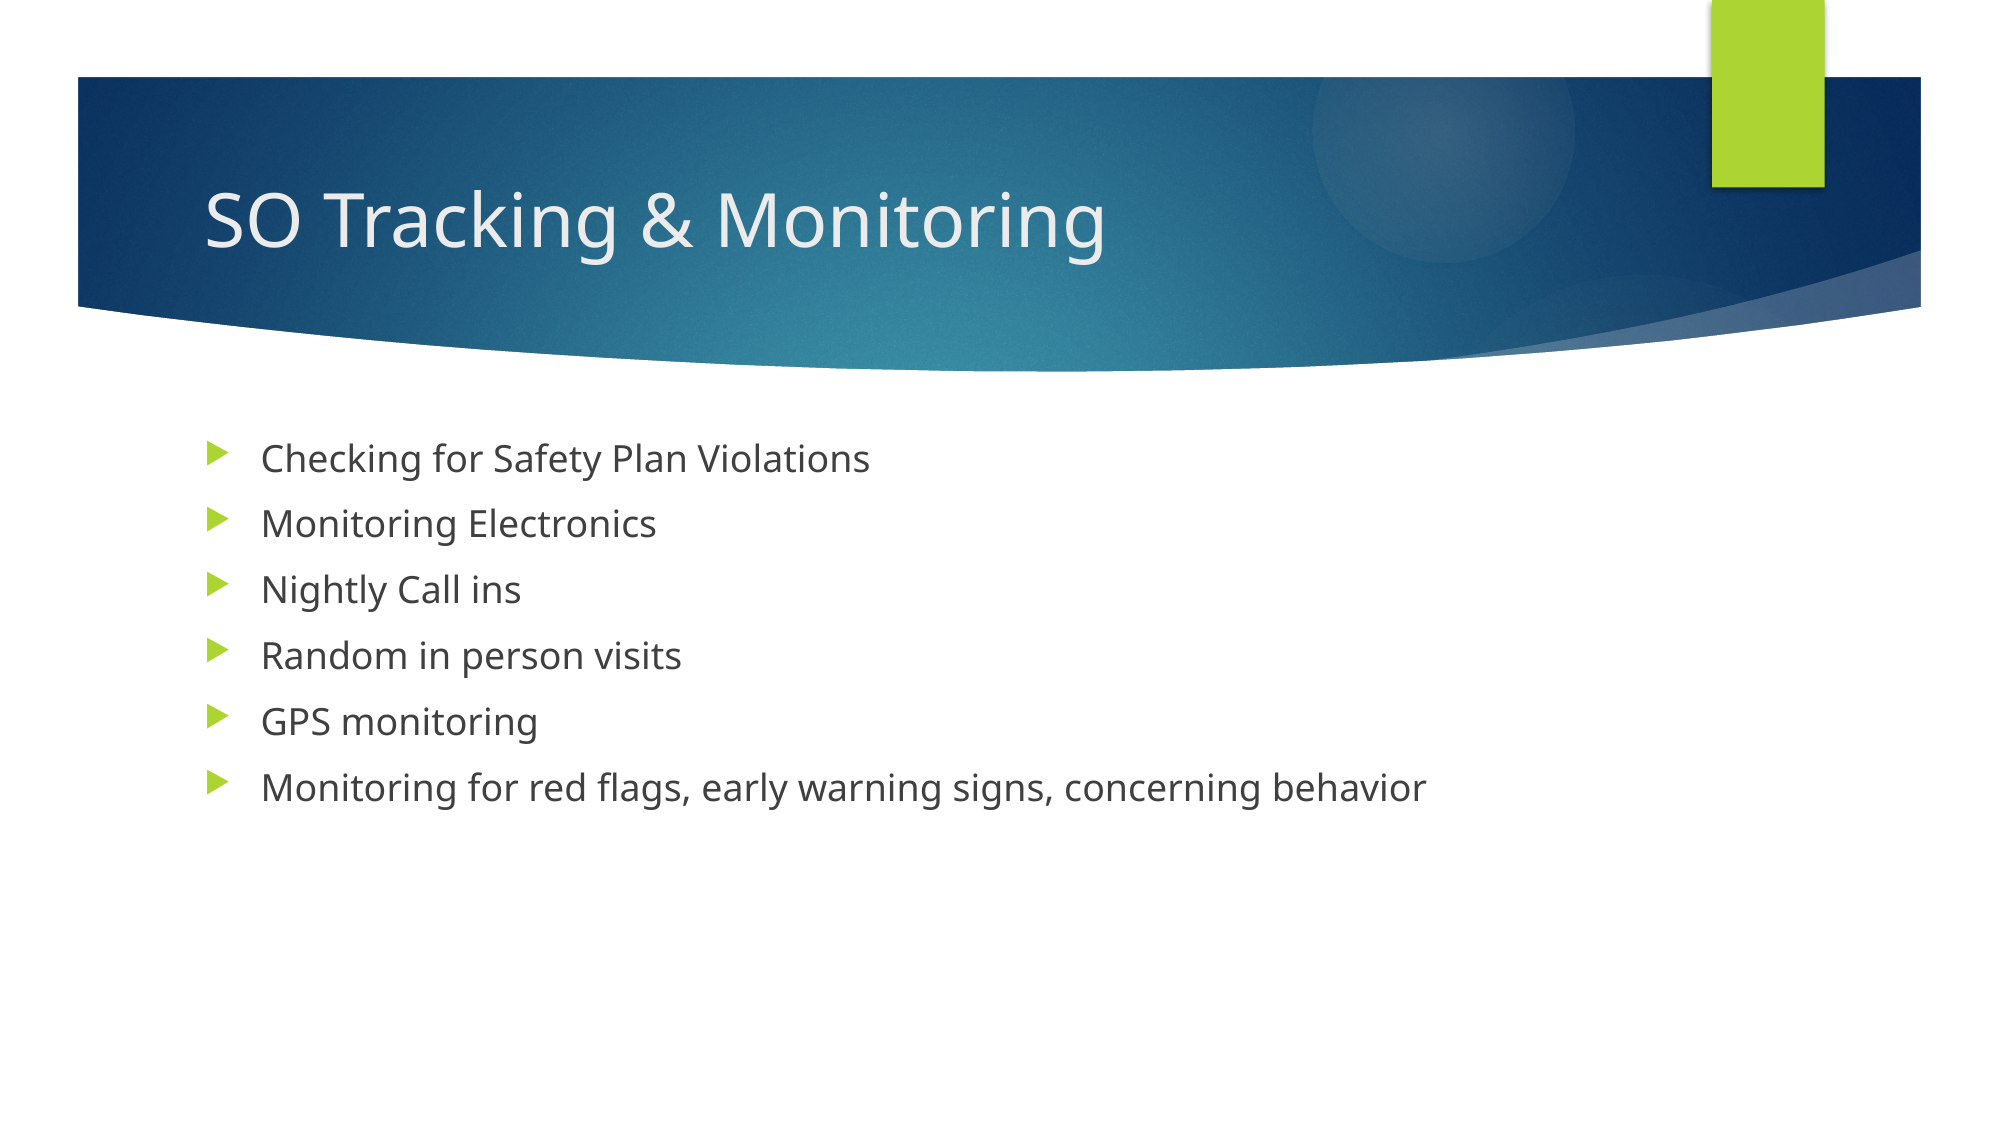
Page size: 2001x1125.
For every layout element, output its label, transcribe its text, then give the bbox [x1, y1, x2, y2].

list Checking for Safety Plan Violations Monitoring Electronics Nightly Call ins Random in person visits GPS monitoring Monitoring for red flags, early warning signs, concerning behavior [189, 427, 1627, 988]
title SO Tracking & Monitoring [189, 159, 1627, 276]
